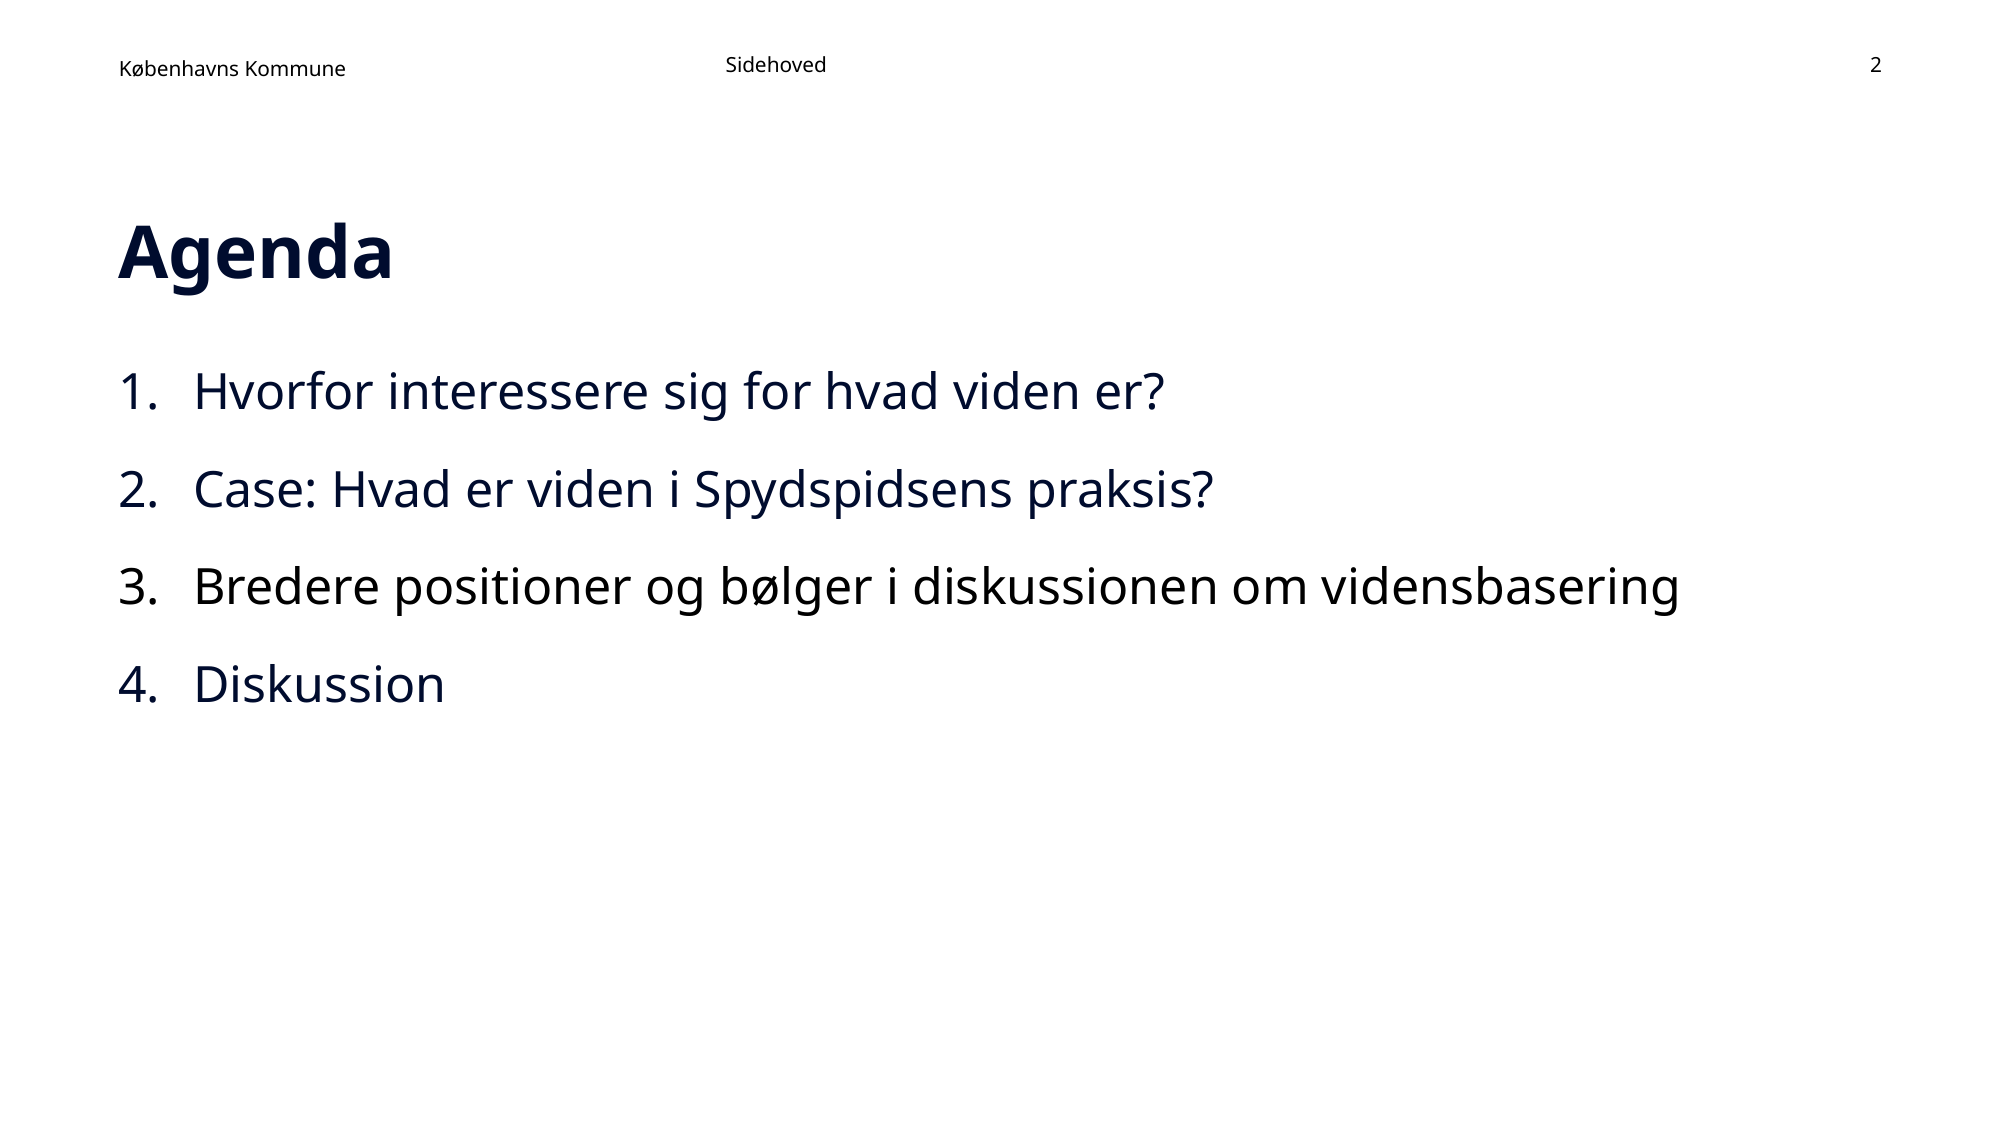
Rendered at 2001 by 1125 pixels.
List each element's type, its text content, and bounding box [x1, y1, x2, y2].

slide_number 2 [1817, 50, 1882, 81]
title Agenda [118, 146, 1882, 294]
footer Sidehoved [725, 50, 1398, 81]
list Hvorfor interessere sig for hvad viden er? Case: Hvad er viden i Spydspidsens praksis? Bredere positioner og bølger i diskussionen om vidensbasering Diskussion [118, 359, 1882, 1007]
